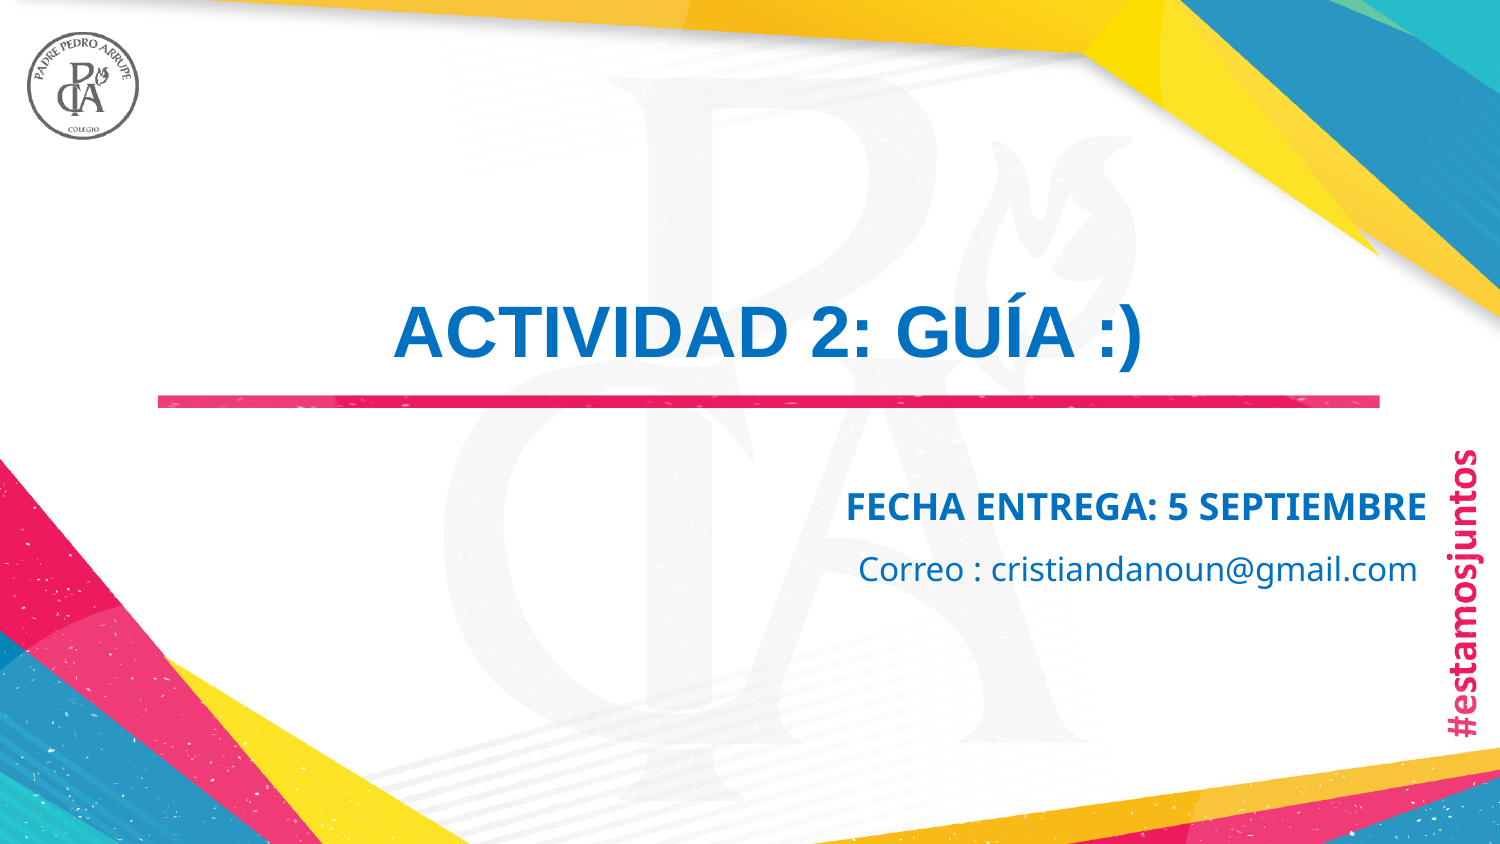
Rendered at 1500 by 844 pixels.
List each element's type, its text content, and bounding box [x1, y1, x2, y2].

text_box Correo : cristiandanoun@gmail.com [843, 532, 1500, 603]
text_box ACTIVIDAD 2: GUÍA :) [378, 276, 757, 380]
picture [0, 0, 1500, 844]
text_box ACTIVIDAD 2: GUÍA :) [780, 276, 1160, 380]
subtitle FECHA ENTREGA: 5 SEPTIEMBRE [830, 468, 1500, 844]
